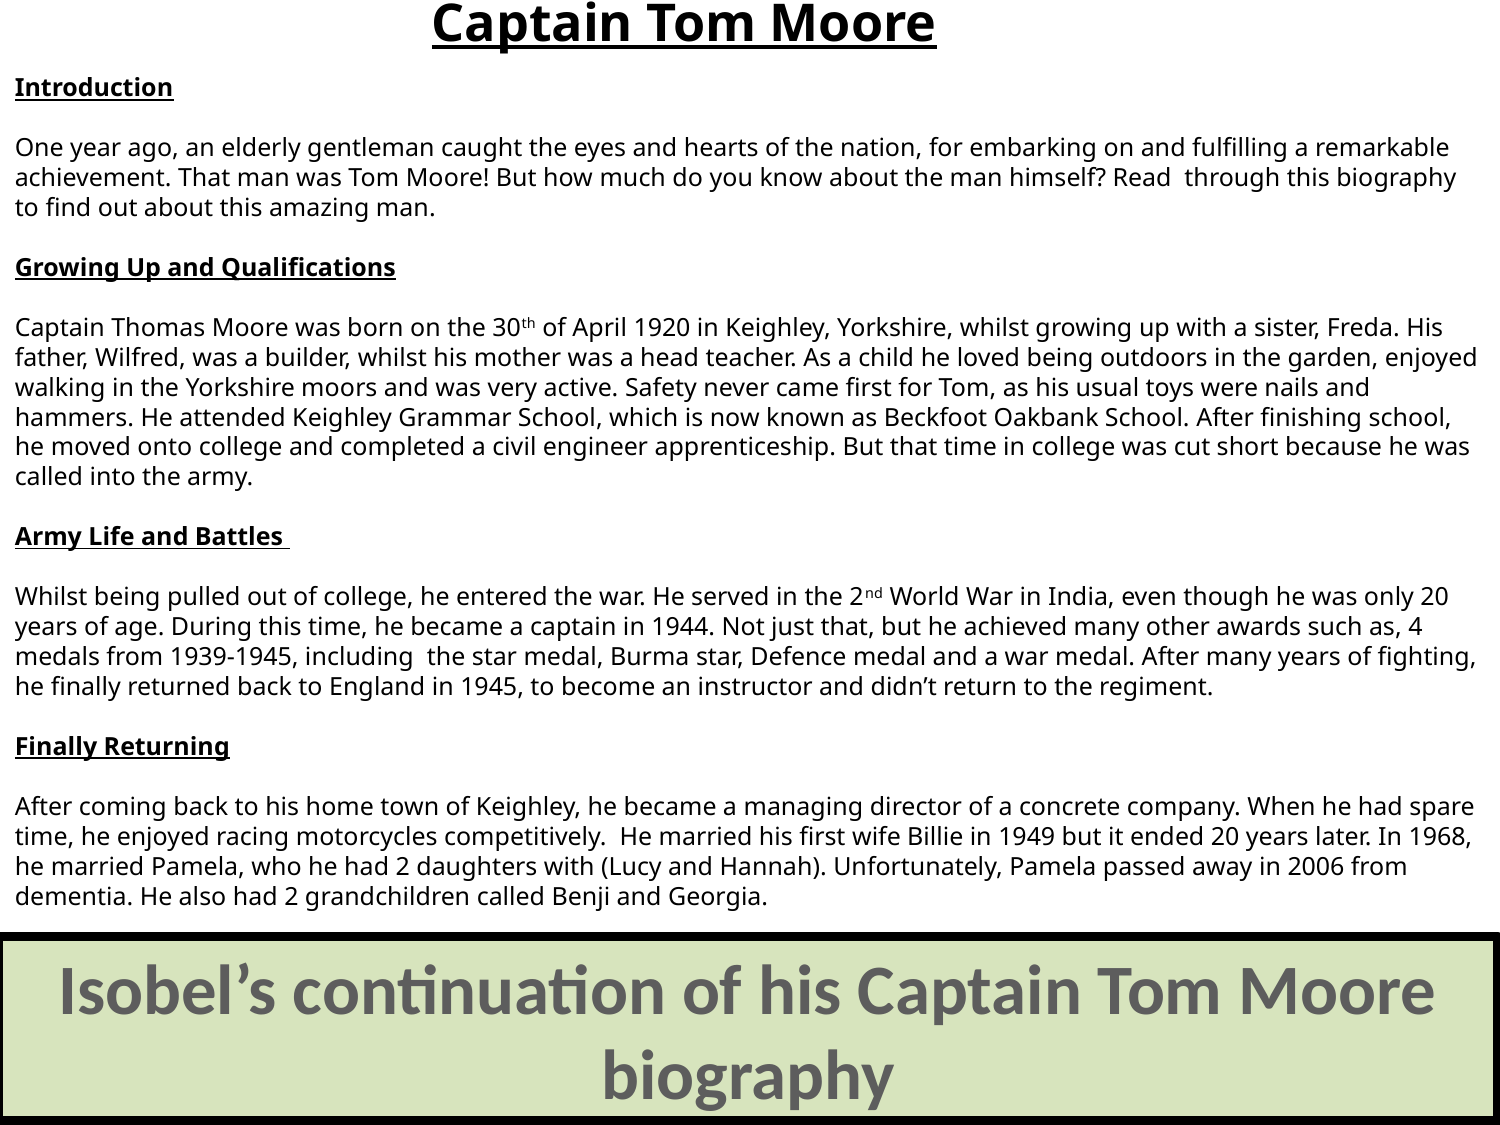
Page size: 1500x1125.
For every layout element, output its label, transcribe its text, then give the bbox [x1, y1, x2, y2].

text_box Captain Tom Moore [165, 0, 1204, 59]
text_box Isobel’s continuation of his Captain Tom Moore biography [0, 936, 1499, 1121]
text_box Introduction One year ago, an elderly gentleman caught the eyes and hearts of the nation, for embarking on and fulfilling a remarkable achievement. That man was Tom Moore! But how much do you know about the man himself? Read through this biography to find out about this amazing man. Growing Up and Qualifications Captain Thomas Moore was born on the 30th of April 1920 in Keighley, Yorkshire, whilst growing up with a sister, Freda. His father, Wilfred, was a builder, whilst his mother was a head teacher. As a child he loved being outdoors in the garden, enjoyed walking in the Yorkshire moors and was very active. Safety never came first for Tom, as his usual toys were nails and hammers. He attended Keighley Grammar School, which is now known as Beckfoot Oakbank School. After finishing school, he moved onto college and completed a civil engineer apprenticeship. But that time in college was cut short because he was called into the army. Army Life and Battles Whilst being pulled out of college, he entered the war. He served in the 2nd World War in India, even though he was only 20 years of age. During this time, he became a captain in 1944. Not just that, but he achieved many other awards such as, 4 medals from 1939-1945, including the star medal, Burma star, Defence medal and a war medal. After many years of fighting, he finally returned back to England in 1945, to become an instructor and didn’t return to the regiment. Finally Returning After coming back to his home town of Keighley, he became a managing director of a concrete company. When he had spare time, he enjoyed racing motorcycles competitively. He married his first wife Billie in 1949 but it ended 20 years later. In 1968, he married Pamela, who he had 2 daughters with (Lucy and Hannah). Unfortunately, Pamela passed away in 2006 from dementia. He also had 2 grandchildren called Benji and Georgia. [0, 64, 1500, 918]
